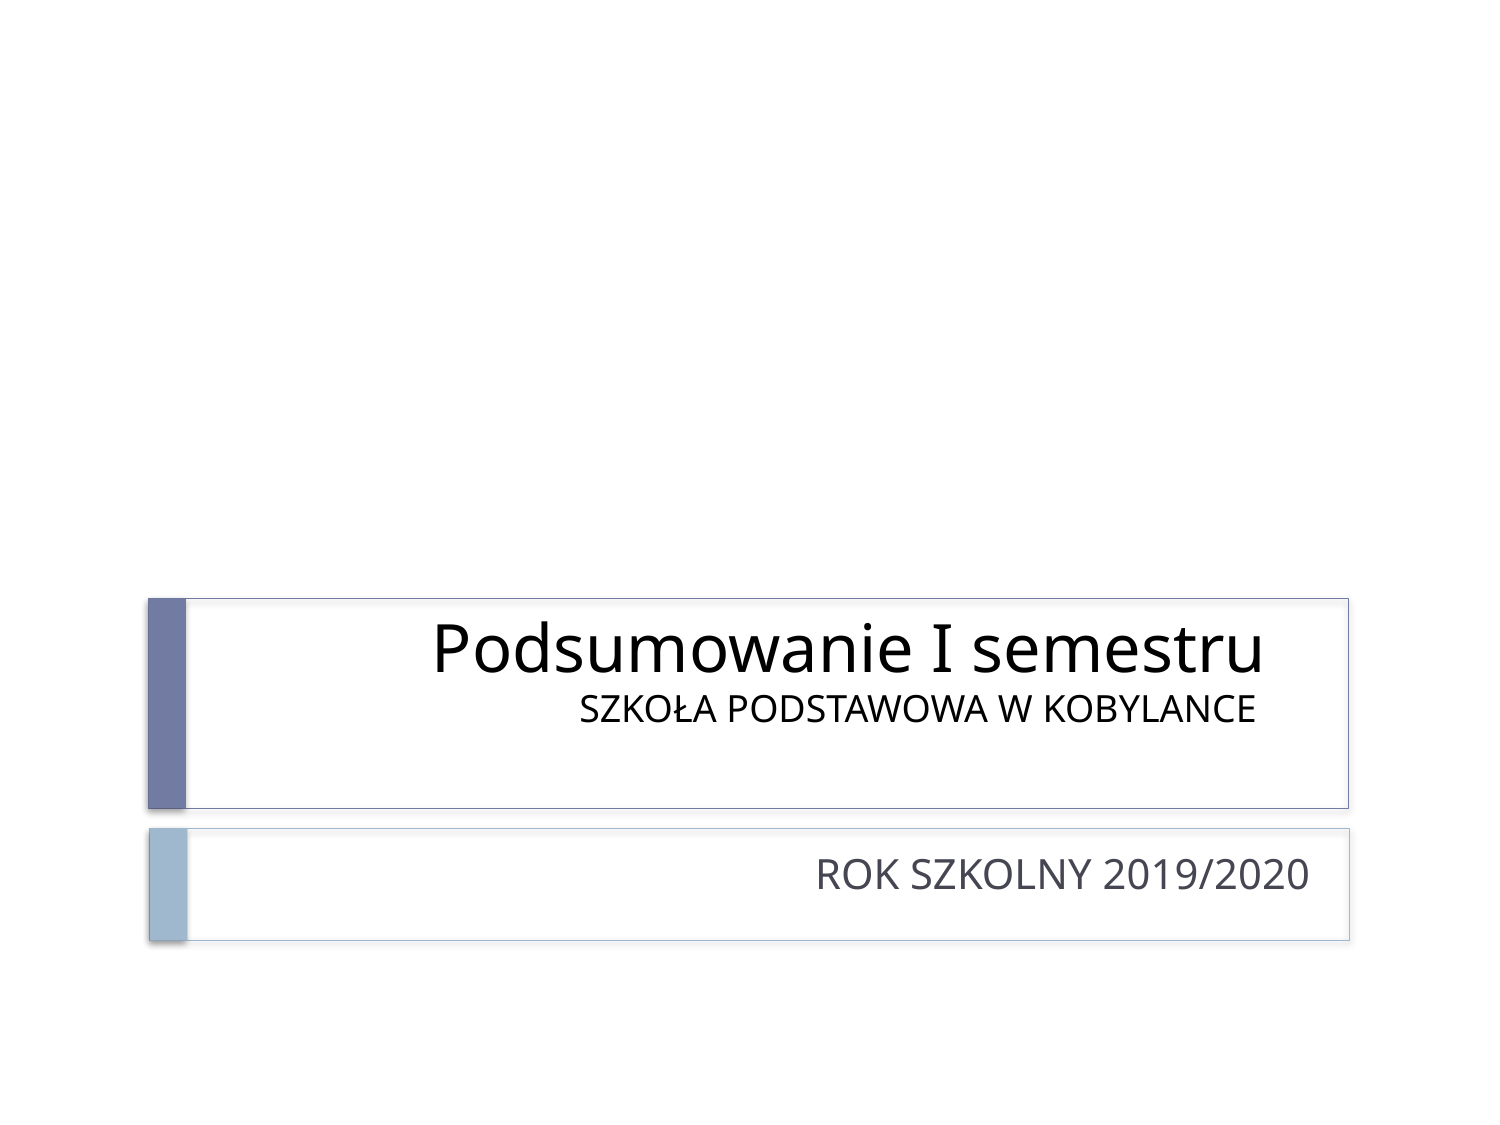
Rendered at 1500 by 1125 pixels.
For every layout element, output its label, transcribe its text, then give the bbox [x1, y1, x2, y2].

subtitle ROK SZKOLNY 2019/2020 [200, 840, 1325, 929]
title Podsumowanie I semestru SZKOŁA PODSTAWOWA W KOBYLANCE [123, 597, 1282, 823]
